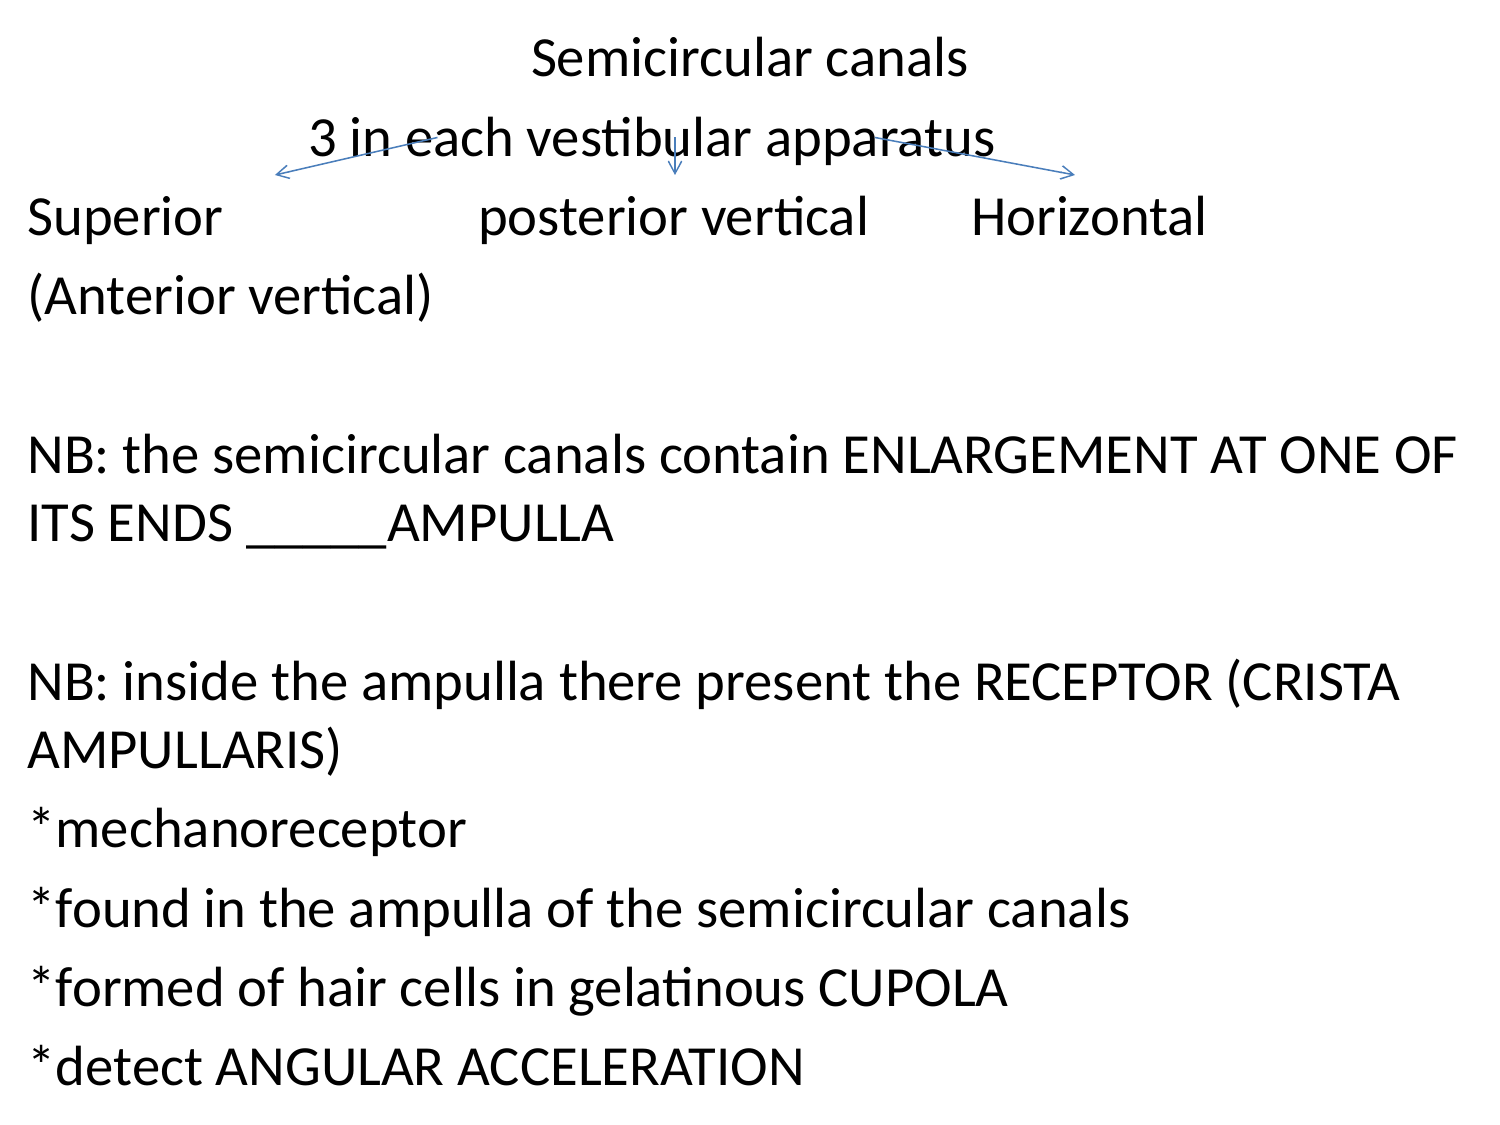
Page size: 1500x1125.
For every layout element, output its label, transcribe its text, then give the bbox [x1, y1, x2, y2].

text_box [274, 137, 438, 176]
list Semicircular canals 3 in each vestibular apparatus Superior posterior vertical Horizontal (Anterior vertical) NB: the semicircular canals contain ENLARGEMENT AT ONE OF ITS ENDS _____AMPULLA NB: inside the ampulla there present the RECEPTOR (CRISTA AMPULLARIS) *mechanoreceptor *found in the ampulla of the semicircular canals *formed of hair cells in gelatinous CUPOLA *detect ANGULAR ACCELERATION [12, 12, 1488, 1113]
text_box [874, 137, 1076, 176]
